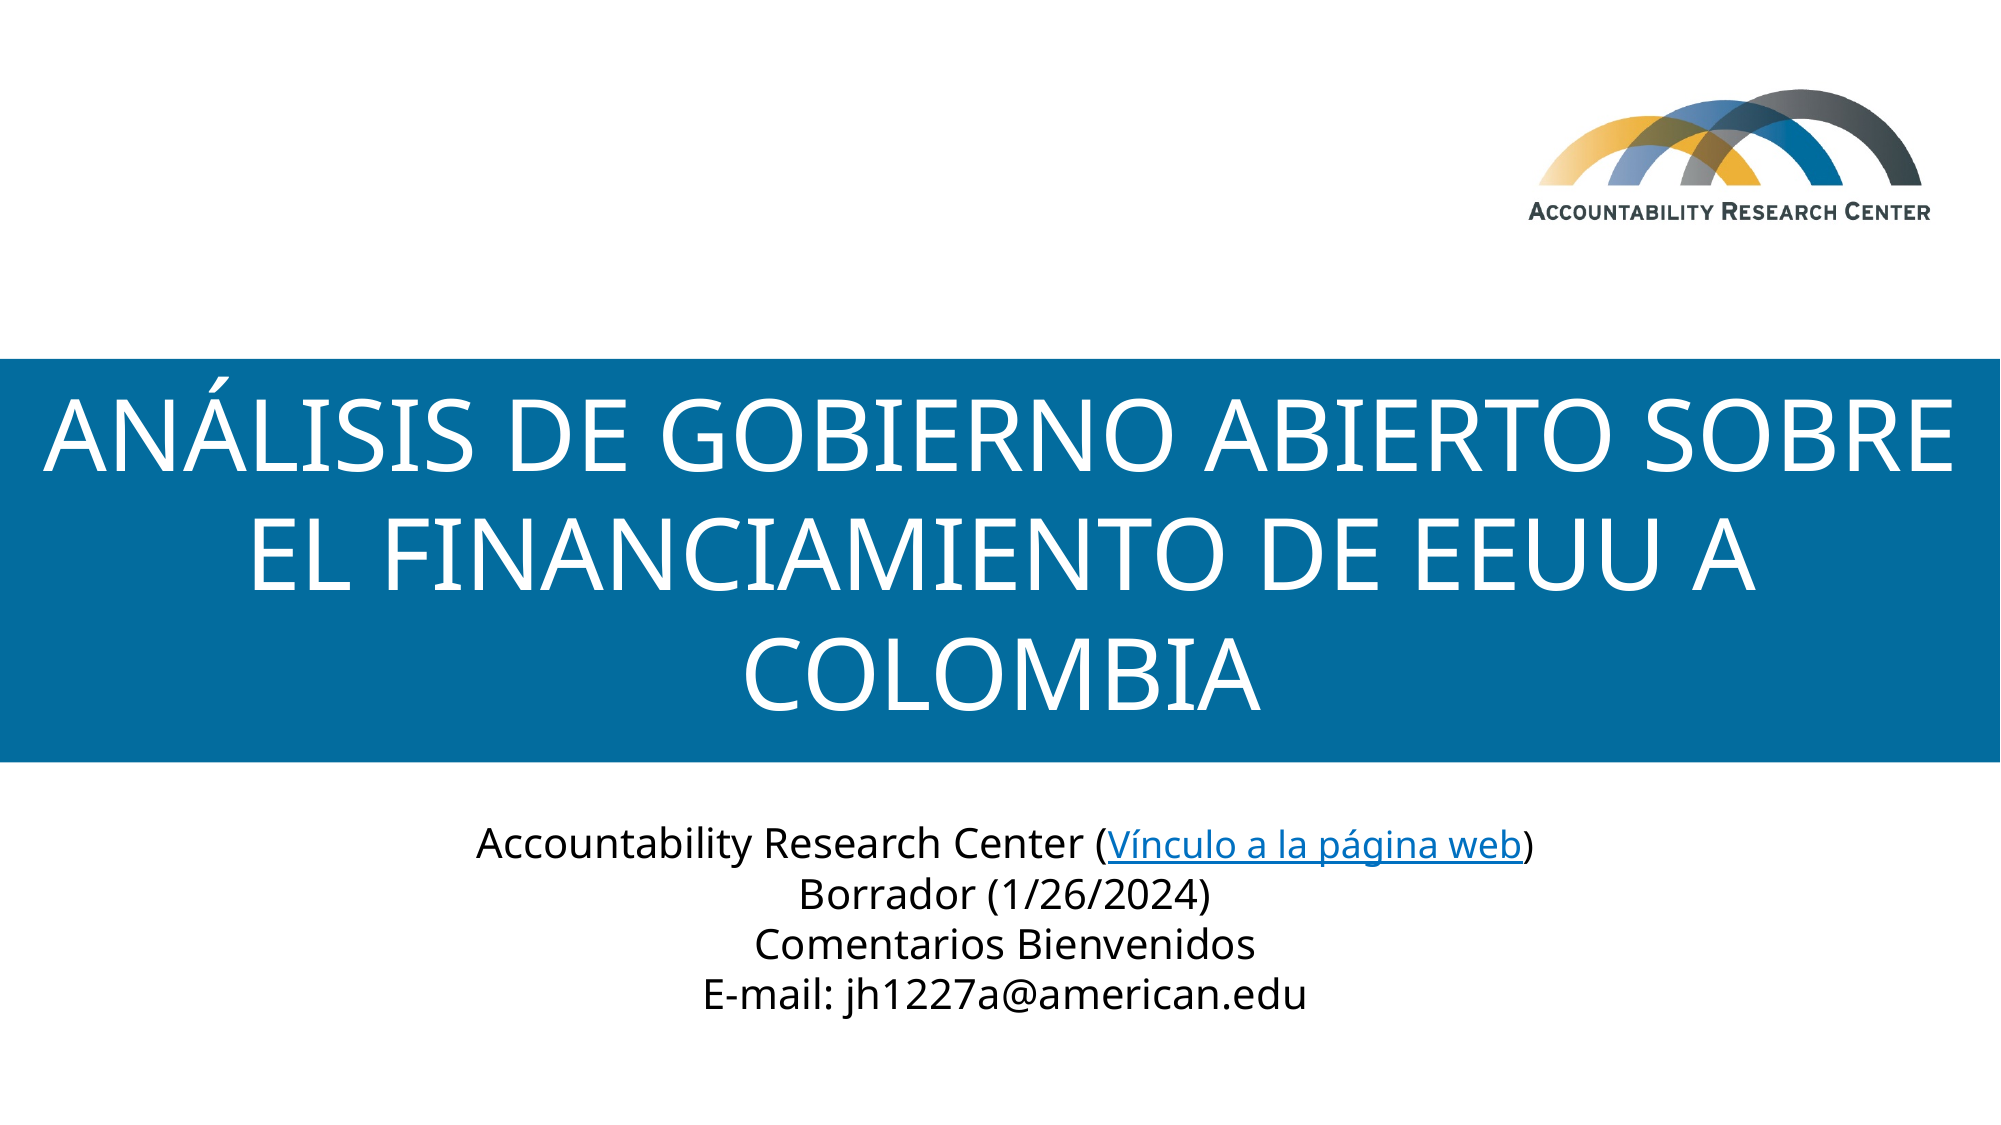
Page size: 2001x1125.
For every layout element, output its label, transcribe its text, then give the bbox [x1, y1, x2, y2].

text_box [0, 731, 2000, 763]
picture [1498, 60, 1959, 250]
title ANÁLISIS DE GOBIERNO ABIERTO SOBRE EL FINANCIAMIENTO DE EEUU A COLOMBIA [0, 371, 2000, 731]
text_box Accountability Research Center (Vínculo a la página web) Borrador (1/26/2024) Comentarios Bienvenidos E-mail: jh1227a@american.edu [251, 808, 1759, 1025]
text_box [0, 358, 2000, 371]
